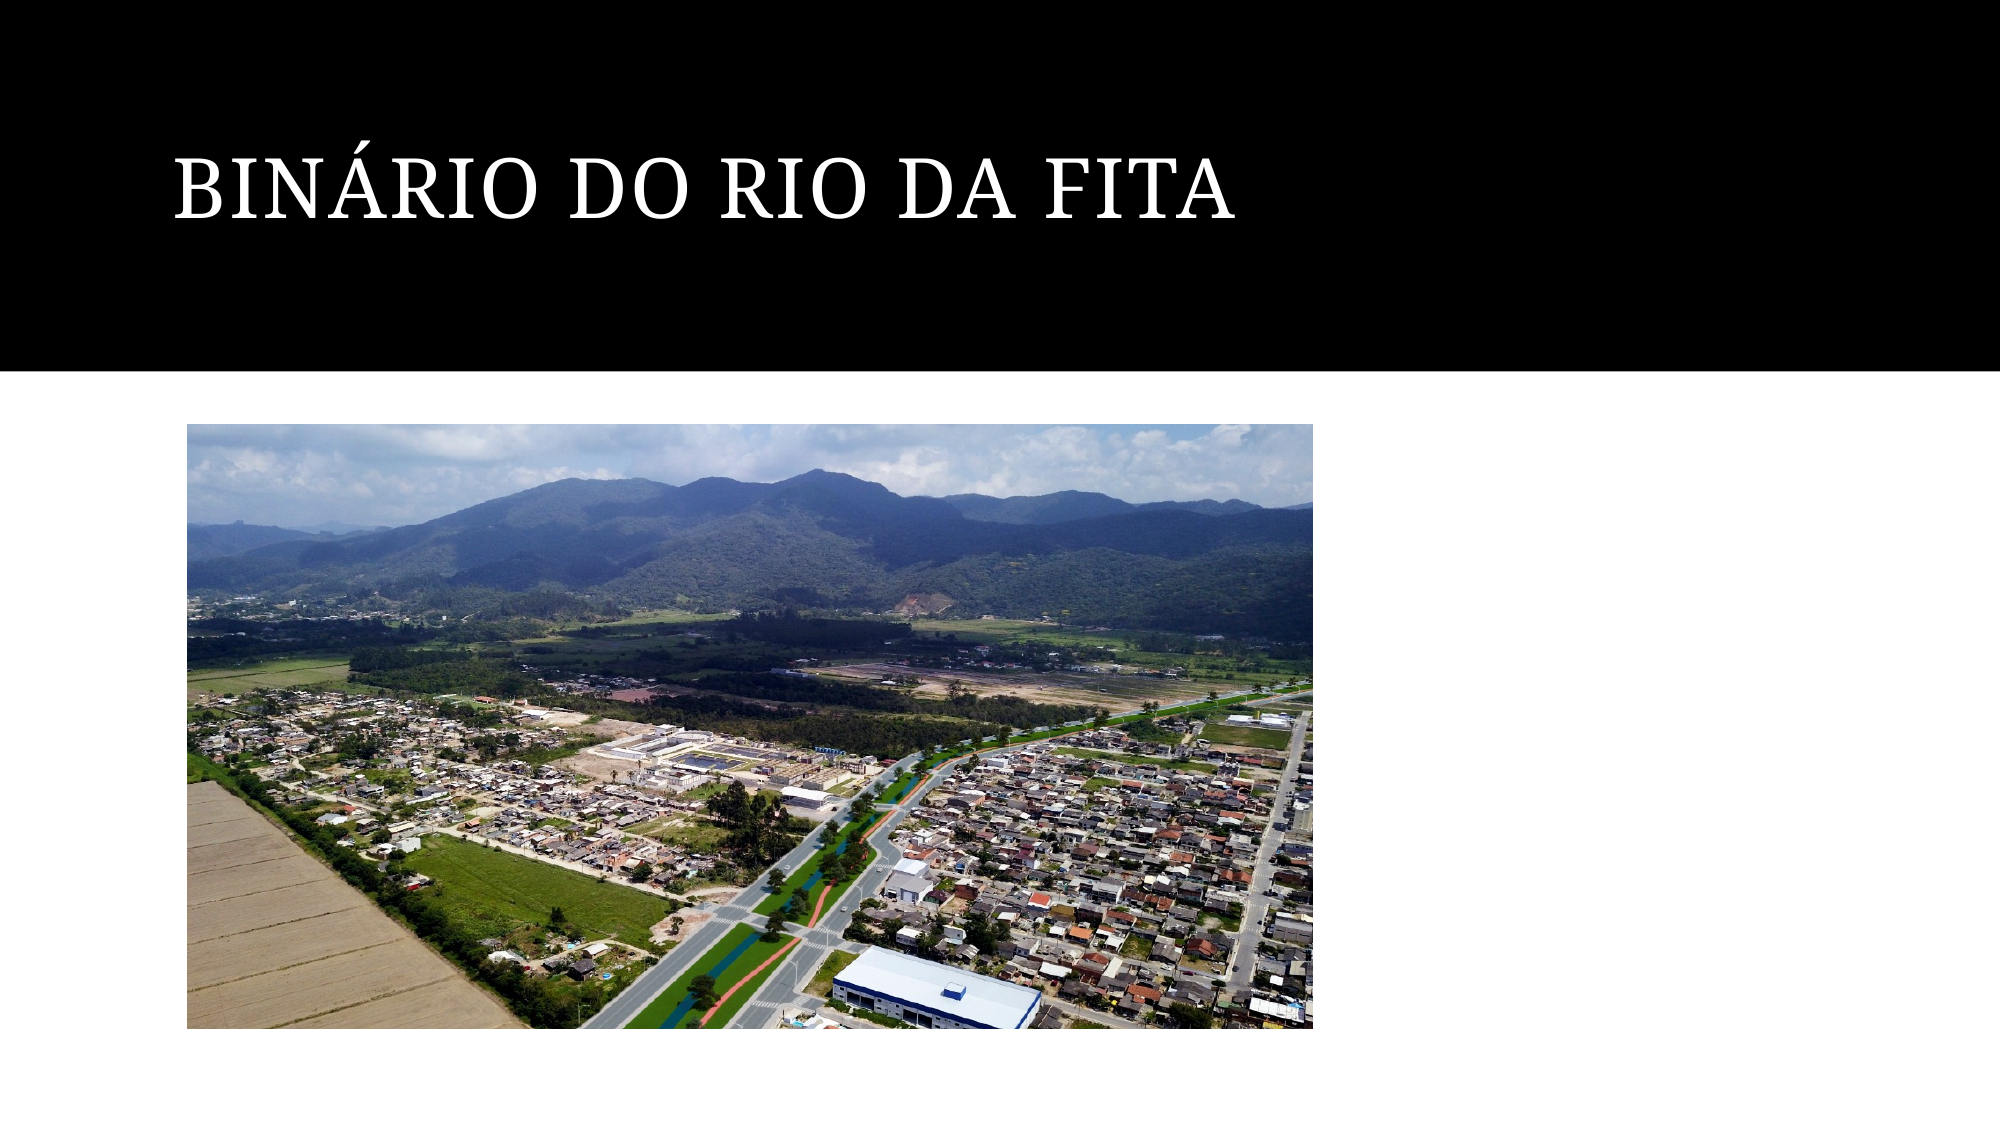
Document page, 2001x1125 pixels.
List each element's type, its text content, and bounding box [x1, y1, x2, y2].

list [187, 424, 1313, 1029]
title Binário do rio da fita [157, 52, 1842, 332]
